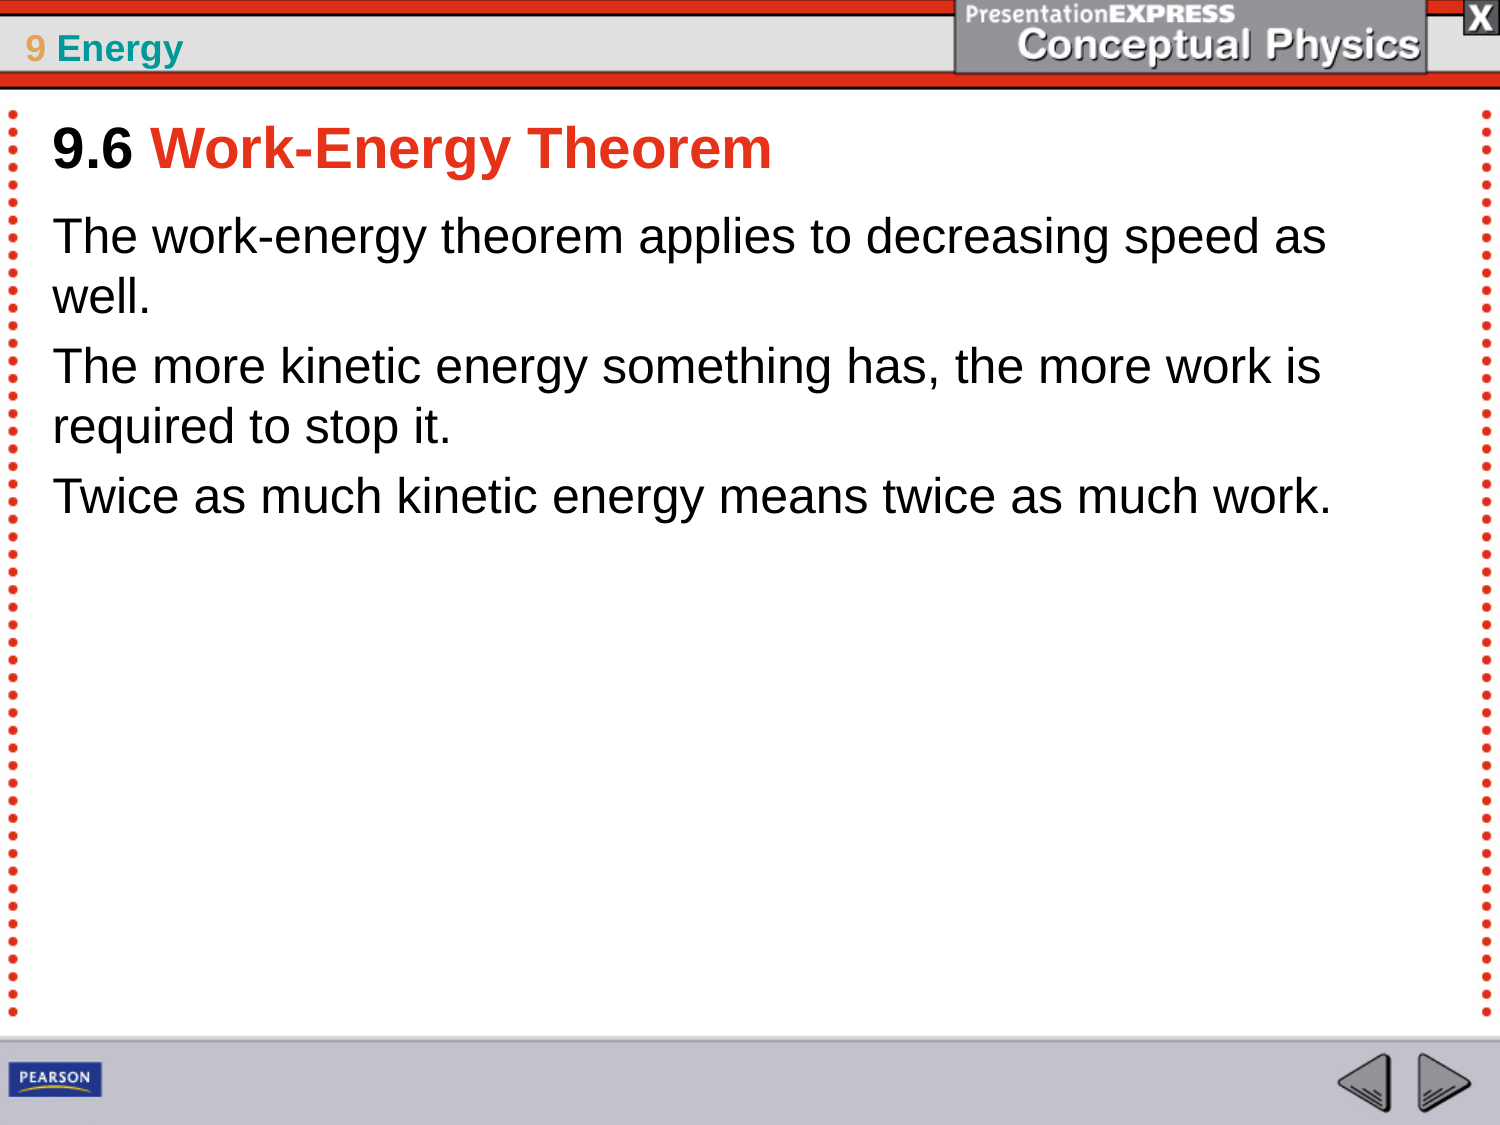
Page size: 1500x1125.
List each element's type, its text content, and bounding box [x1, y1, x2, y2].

text_box The work-energy theorem applies to decreasing speed as well. The more kinetic energy something has, the more work is required to stop it. Twice as much kinetic energy means twice as much work. [37, 196, 1450, 535]
text_box 9.6 Work-Energy Theorem [37, 102, 1463, 188]
picture [0, 0, 1500, 1125]
